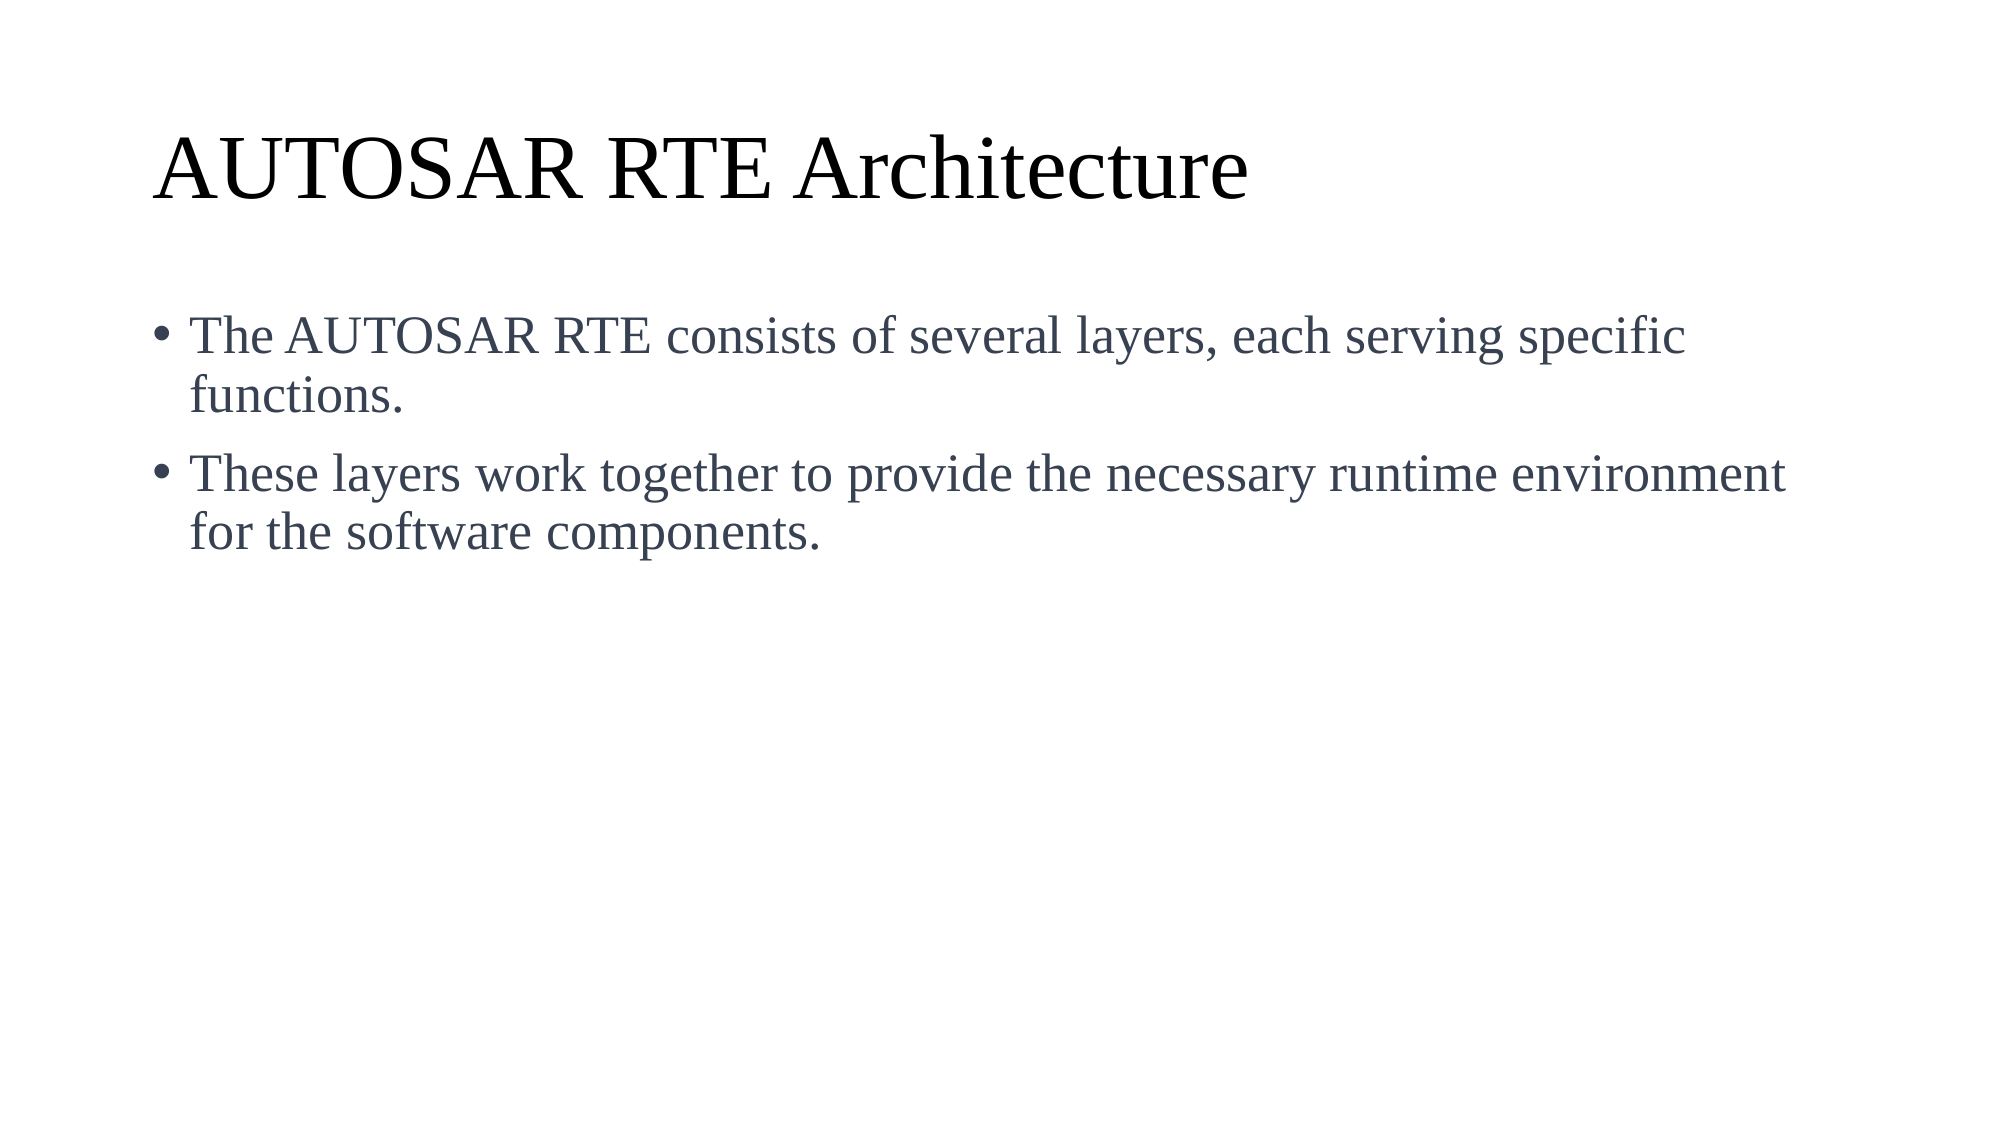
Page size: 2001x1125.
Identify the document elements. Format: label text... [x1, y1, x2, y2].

title AUTOSAR RTE Architecture [137, 59, 1863, 278]
list The AUTOSAR RTE consists of several layers, each serving specific functions. These layers work together to provide the necessary runtime environment for the software components. [137, 299, 1863, 1014]
